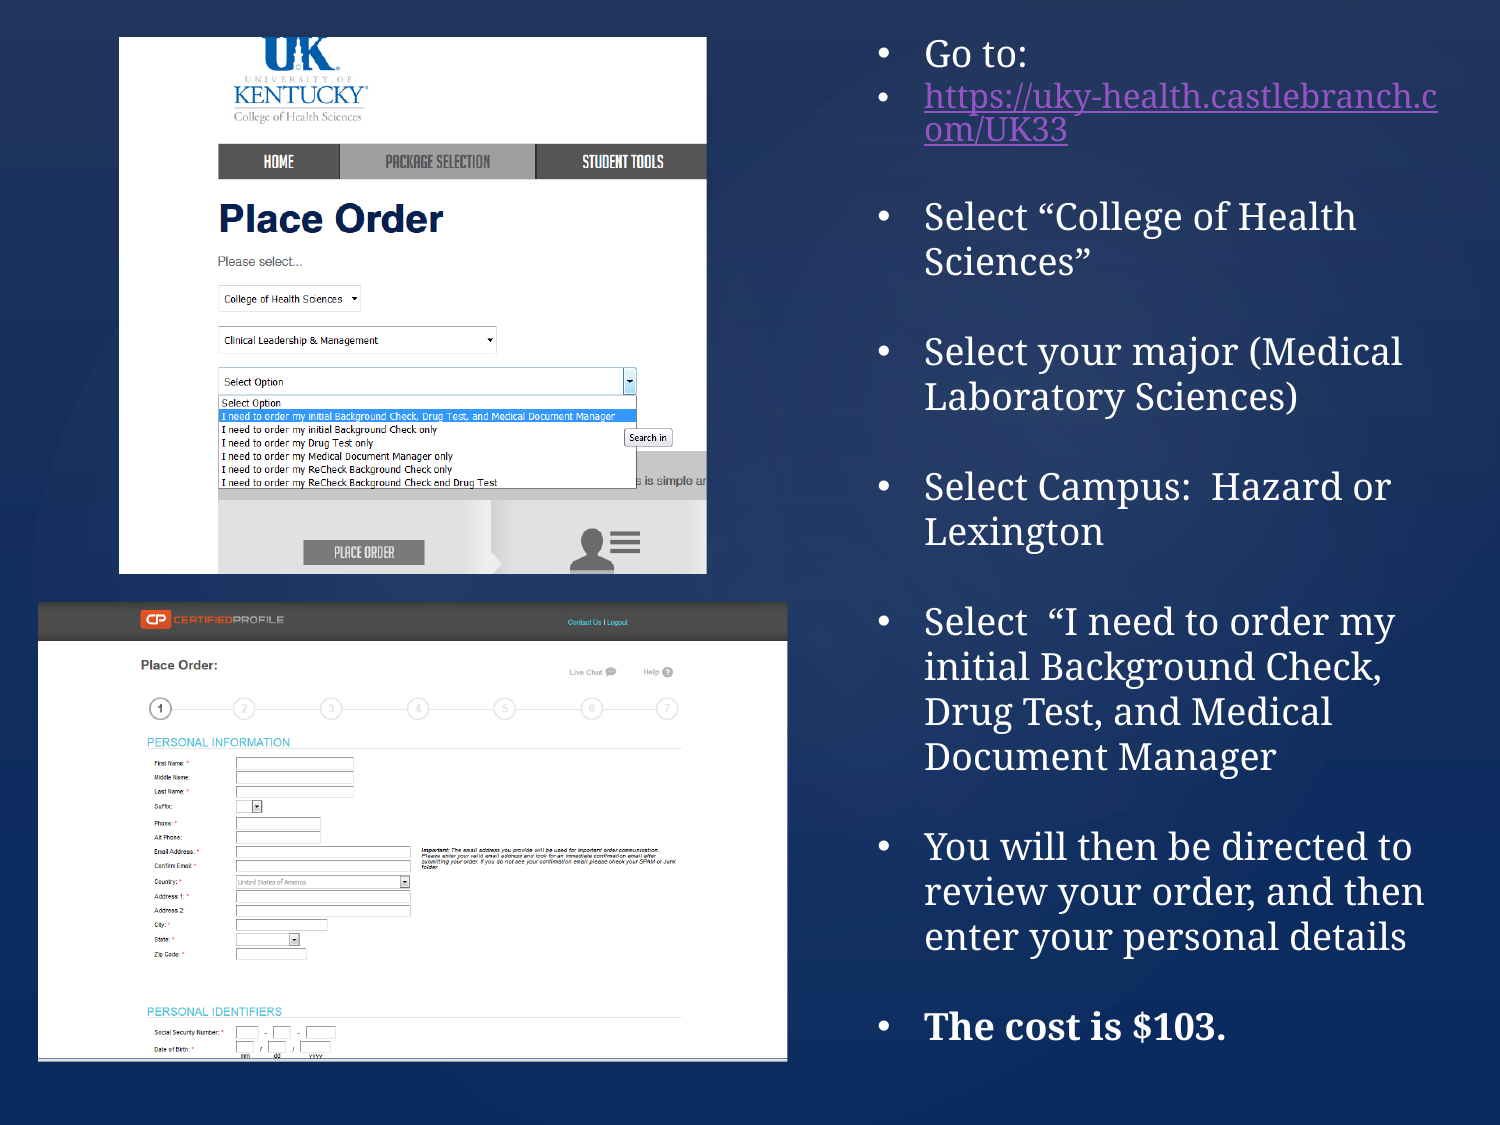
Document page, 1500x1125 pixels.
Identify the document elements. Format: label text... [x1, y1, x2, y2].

text_box Go to: https://uky-health.castlebranch.com/UK33 Select “College of Health Sciences” Select your major (Medical Laboratory Sciences) Select Campus: Hazard or Lexington Select “I need to order my initial Background Check, Drug Test, and Medical Document Manager You will then be directed to review your order, and then enter your personal details The cost is $103. [862, 0, 1462, 1023]
picture [37, 602, 788, 1063]
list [118, 36, 708, 574]
